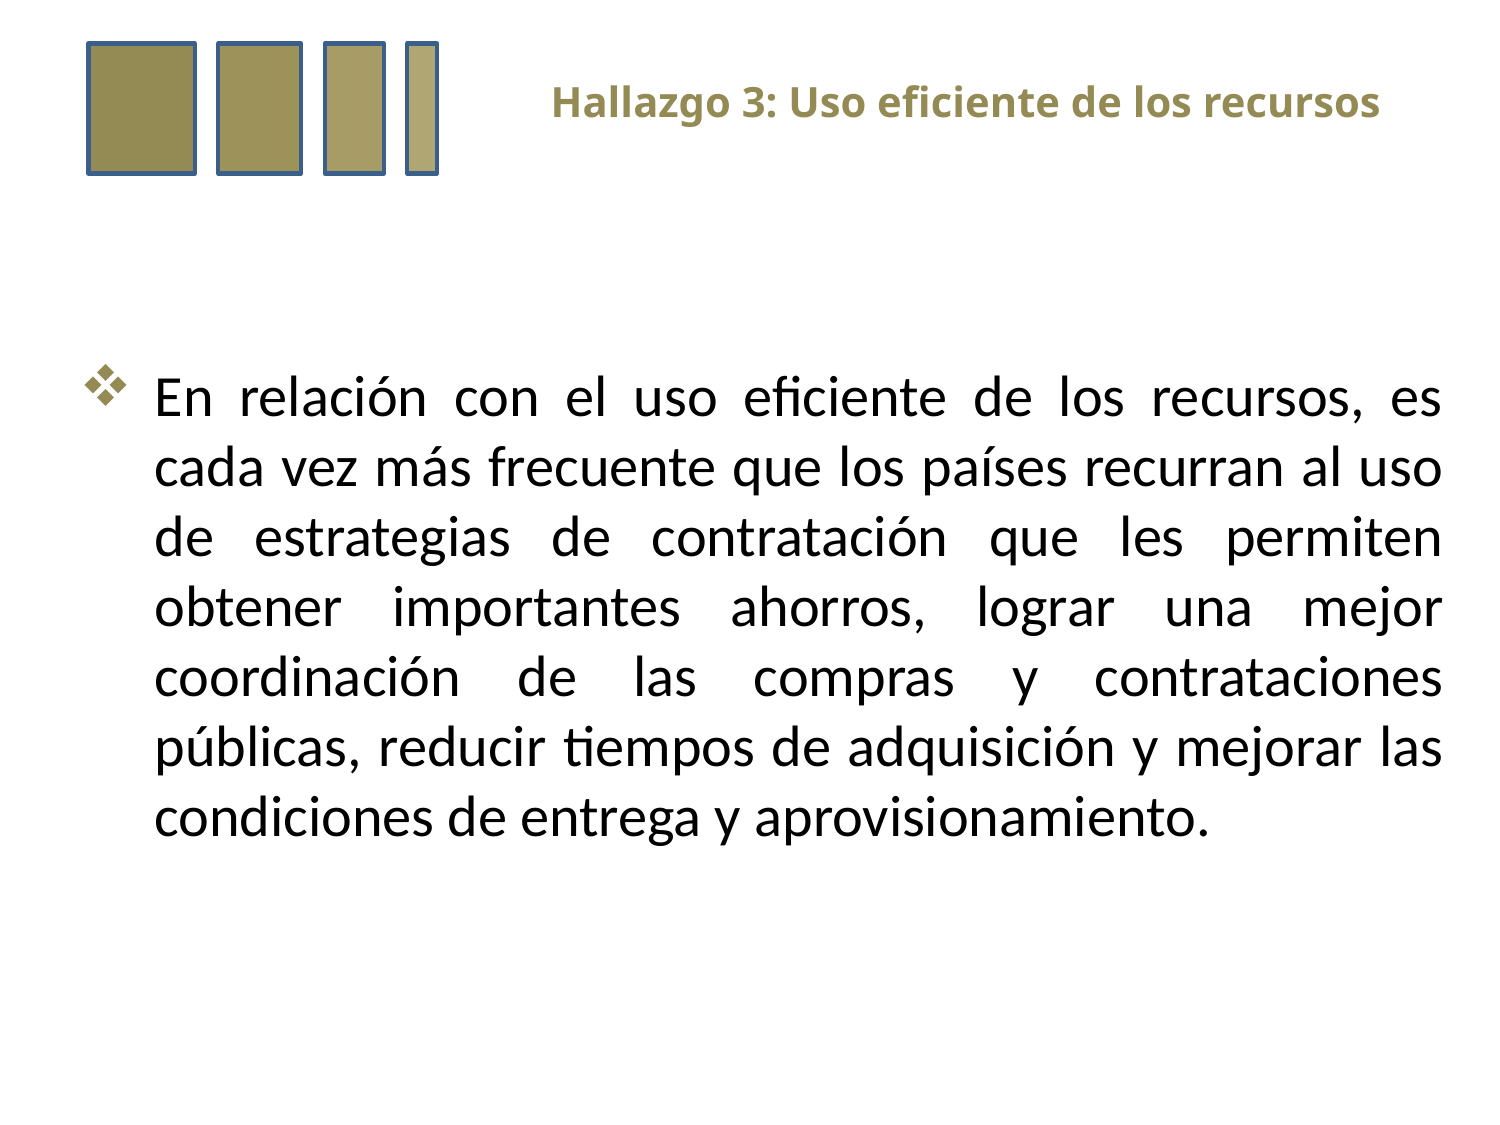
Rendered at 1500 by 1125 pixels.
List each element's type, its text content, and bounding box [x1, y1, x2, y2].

text_box Hallazgo 3: Uso eficiente de los recursos [535, 7, 1500, 195]
text_box En relación con el uso eficiente de los recursos, es cada vez más frecuente que los países recurran al uso de estrategias de contratación que les permiten obtener importantes ahorros, lograr una mejor coordinación de las compras y contrataciones públicas, reducir tiempos de adquisición y mejorar las condiciones de entrega y aprovisionamiento. [64, 350, 1459, 856]
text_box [88, 43, 438, 174]
